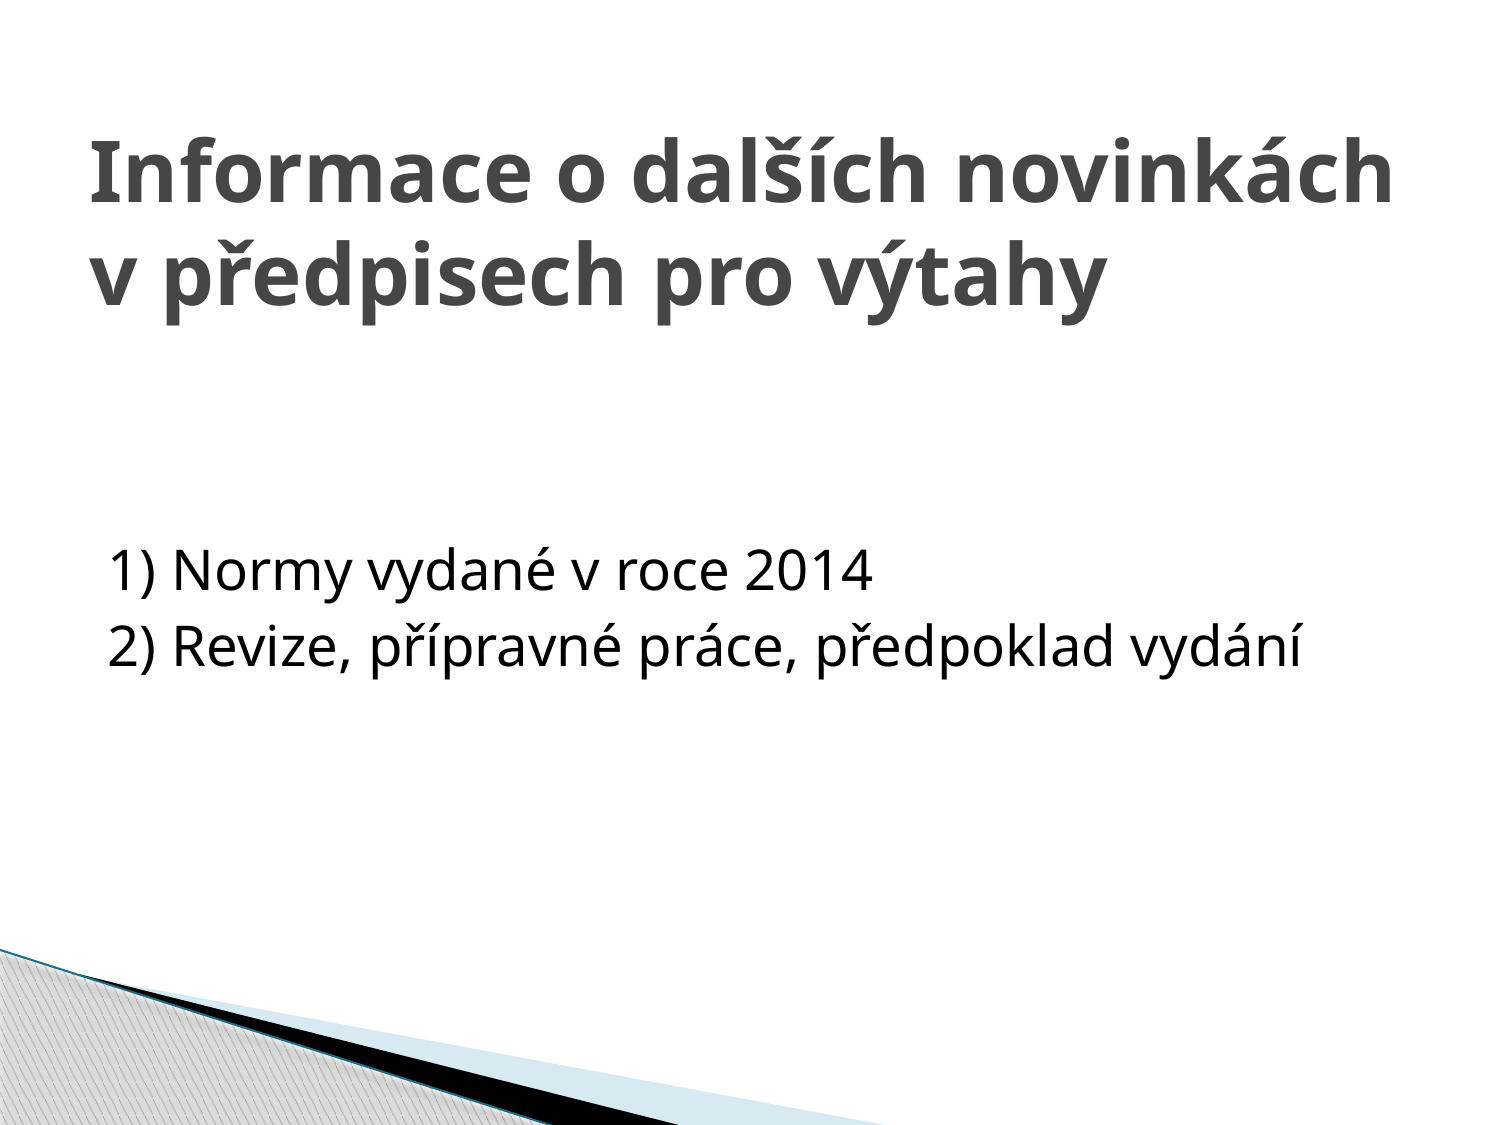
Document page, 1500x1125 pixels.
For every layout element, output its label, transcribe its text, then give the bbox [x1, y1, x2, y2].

list 1) Normy vydané v roce 2014 2) Revize, přípravné práce, předpoklad vydání [75, 527, 1425, 986]
title Informace o dalších novinkách v předpisech pro výtahy [75, 78, 1425, 362]
